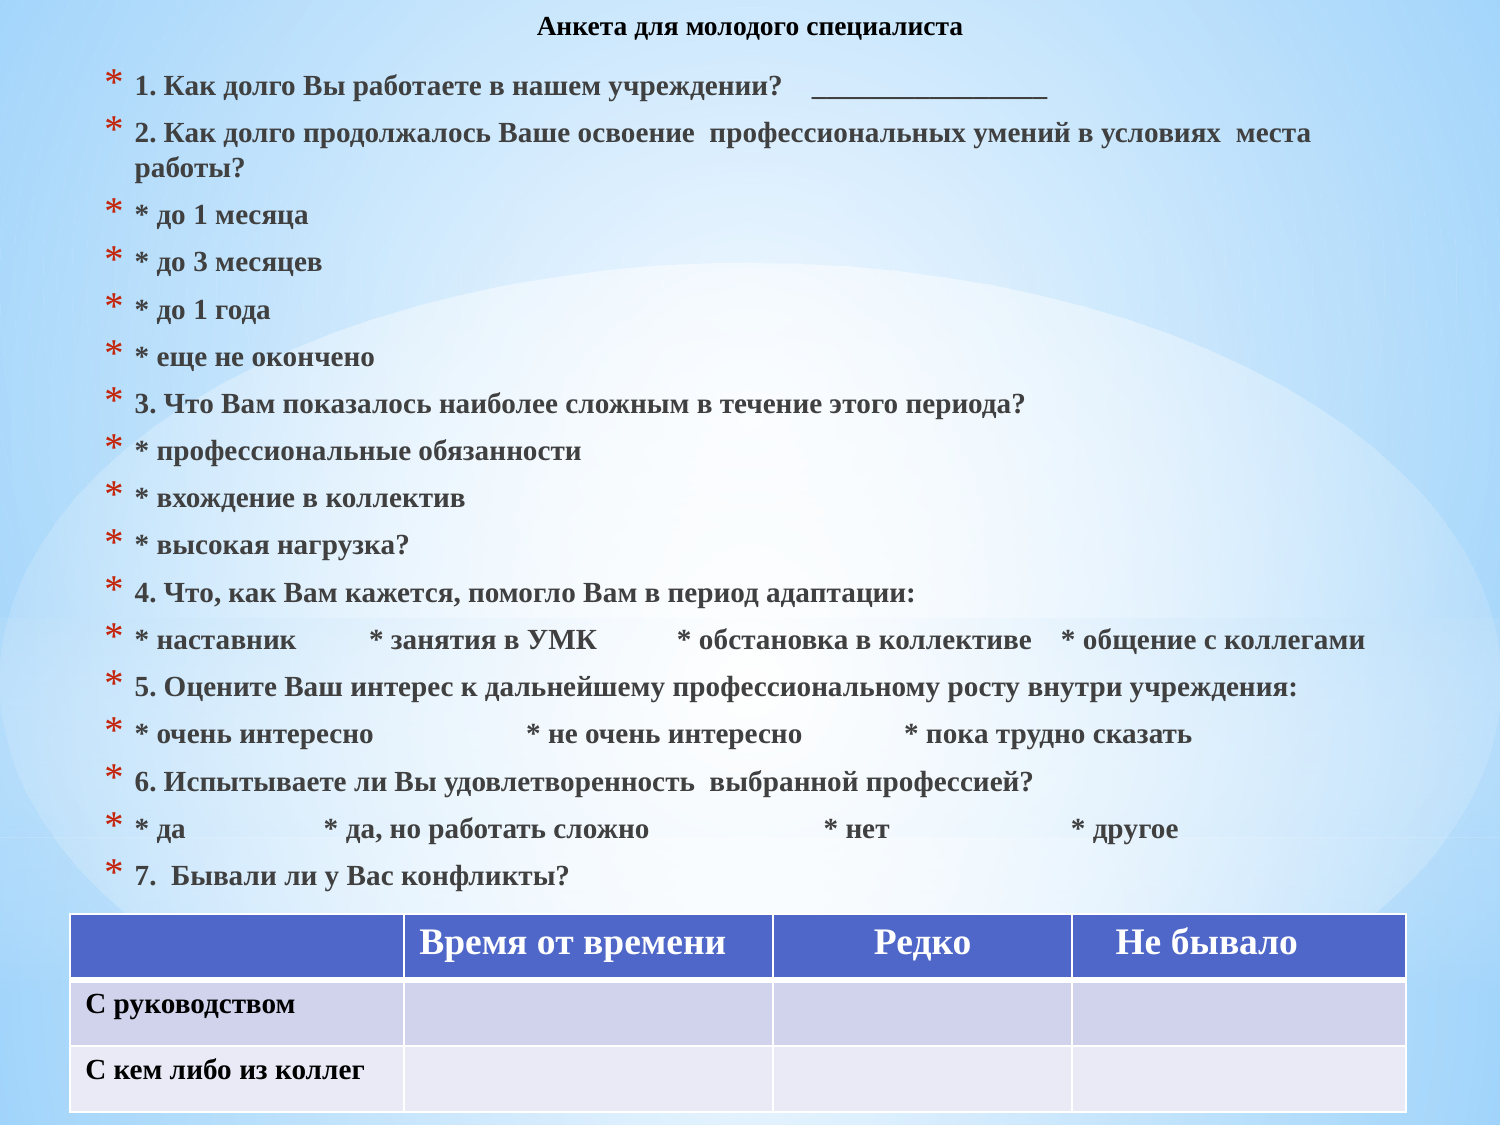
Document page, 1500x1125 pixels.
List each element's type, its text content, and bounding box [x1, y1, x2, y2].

table_header Время от времени [405, 915, 772, 977]
list 1. Как долго Вы работаете в нашем учреждении? ________________ 2. Как долго продолжалось Ваше освоение профессиональных умений в условиях места работы? * до 1 месяца * до 3 месяцев * до 1 года * еще не окончено 3. Что Вам показалось наиболее сложным в течение этого периода? * профессиональные обязанности * вхождение в коллектив * высокая нагрузка? 4. Что, как Вам кажется, помогло Вам в период адаптации: * наставник * занятия в УМК * обстановка в коллективе * общение с коллегами 5. Оцените Ваш интерес к дальнейшему профессиональному росту внутри учреждения: * очень интересно * не очень интересно * пока трудно сказать 6. Испытываете ли Вы удовлетворенность выбранной профессией? * да * да, но работать сложно * нет * другое 7. Бывали ли у Вас конфликты? [82, 58, 1432, 1032]
table_cell [405, 983, 772, 1045]
table_cell С кем либо из коллег [71, 1047, 403, 1111]
title Анкета для молодого специалиста [75, 0, 1425, 82]
table_cell [1073, 983, 1405, 1045]
table_header Редко [774, 915, 1071, 977]
table_cell [1073, 1047, 1405, 1111]
table_cell [405, 1047, 772, 1111]
table_header Не бывало [1073, 915, 1405, 977]
table_header [71, 915, 403, 977]
table_cell [774, 983, 1071, 1045]
table_cell [774, 1047, 1071, 1111]
table_cell С руководством [71, 983, 403, 1045]
